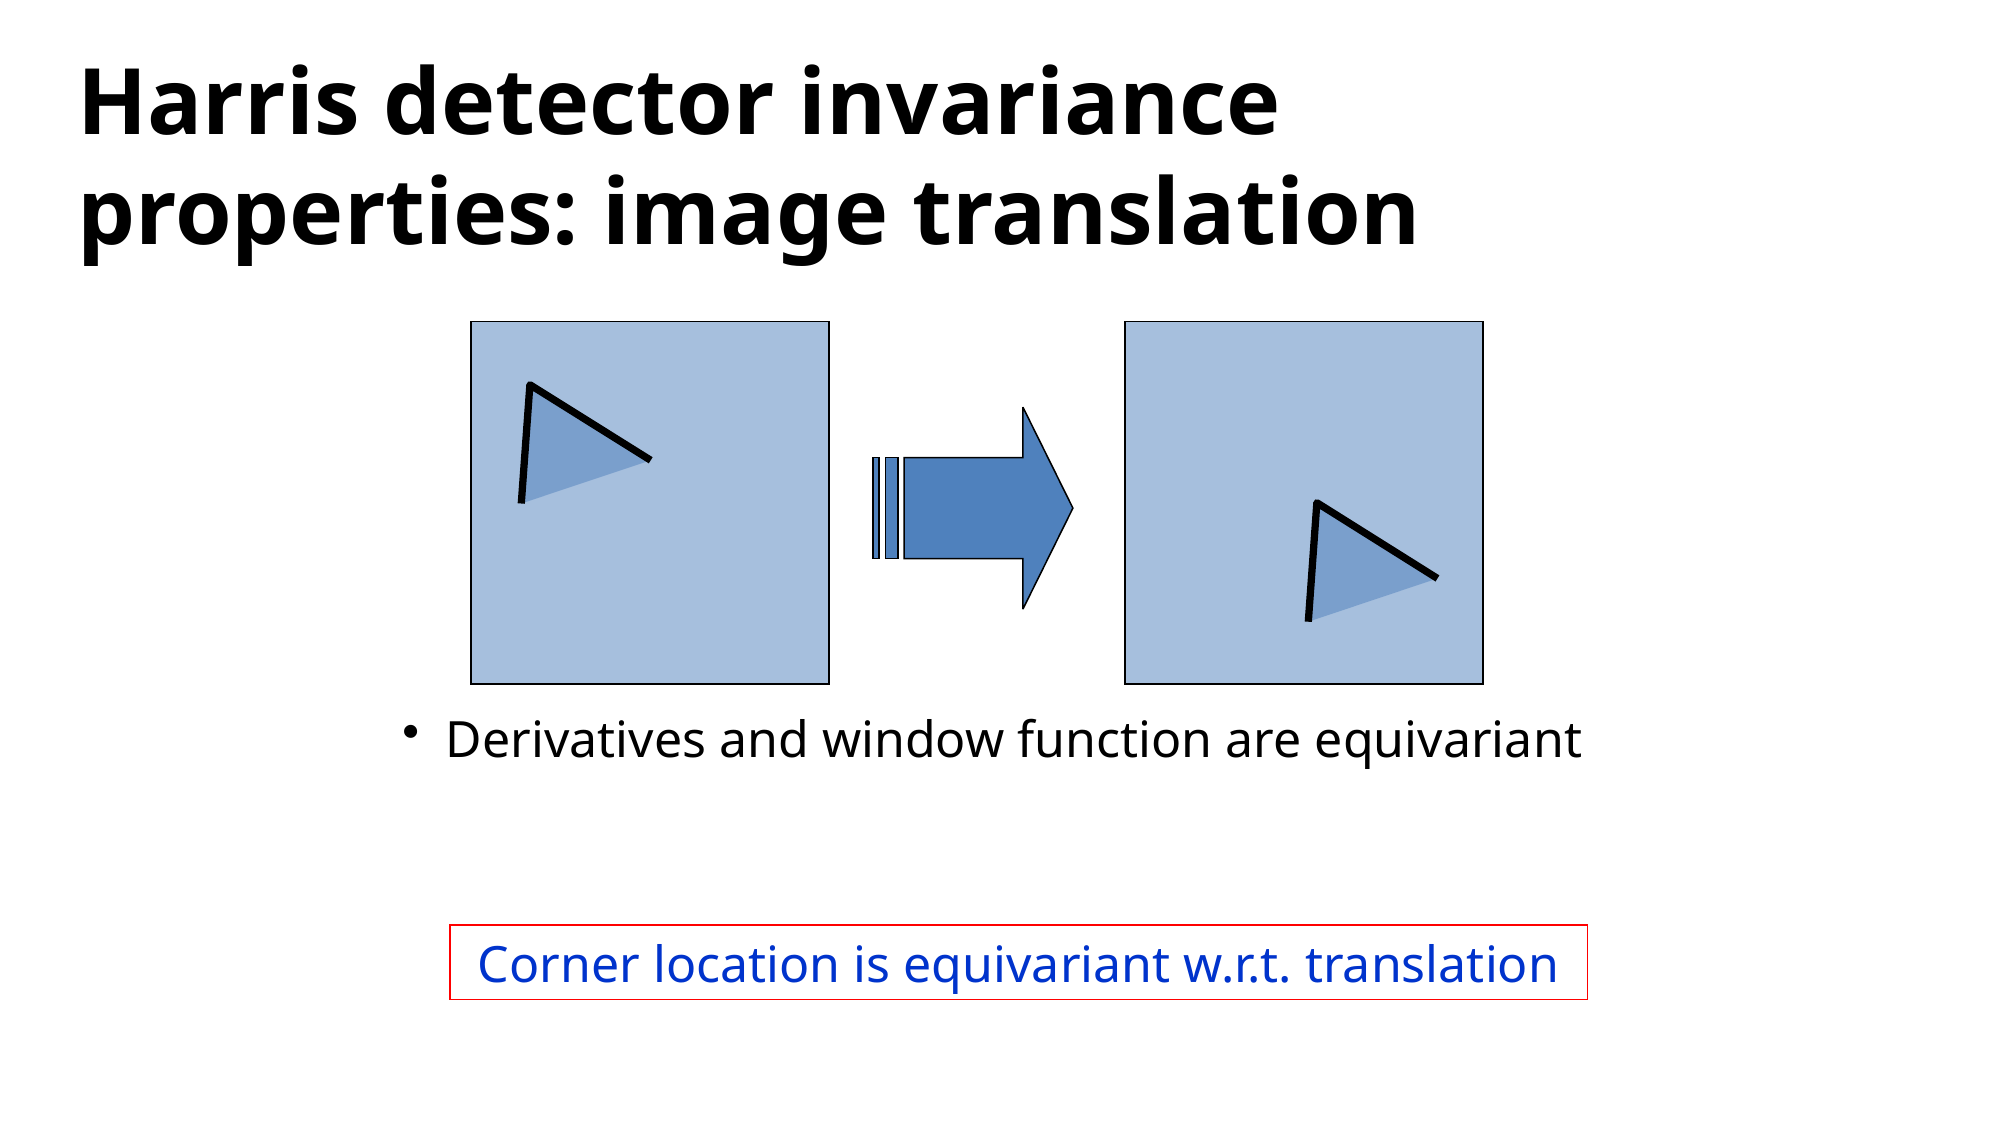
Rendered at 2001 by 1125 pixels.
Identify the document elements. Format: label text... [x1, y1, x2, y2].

text_box [872, 457, 880, 559]
text_box [904, 407, 1073, 610]
text_box [1308, 502, 1438, 622]
text_box [885, 457, 898, 559]
text_box [1124, 321, 1484, 685]
text_box [521, 384, 651, 504]
text_box Derivatives and window function are equivariant [387, 699, 1650, 775]
text_box [470, 321, 830, 685]
title Harris detector invariance properties: image translation [62, 0, 1750, 306]
text_box Corner location is equivariant w.r.t. translation [449, 924, 1588, 1000]
